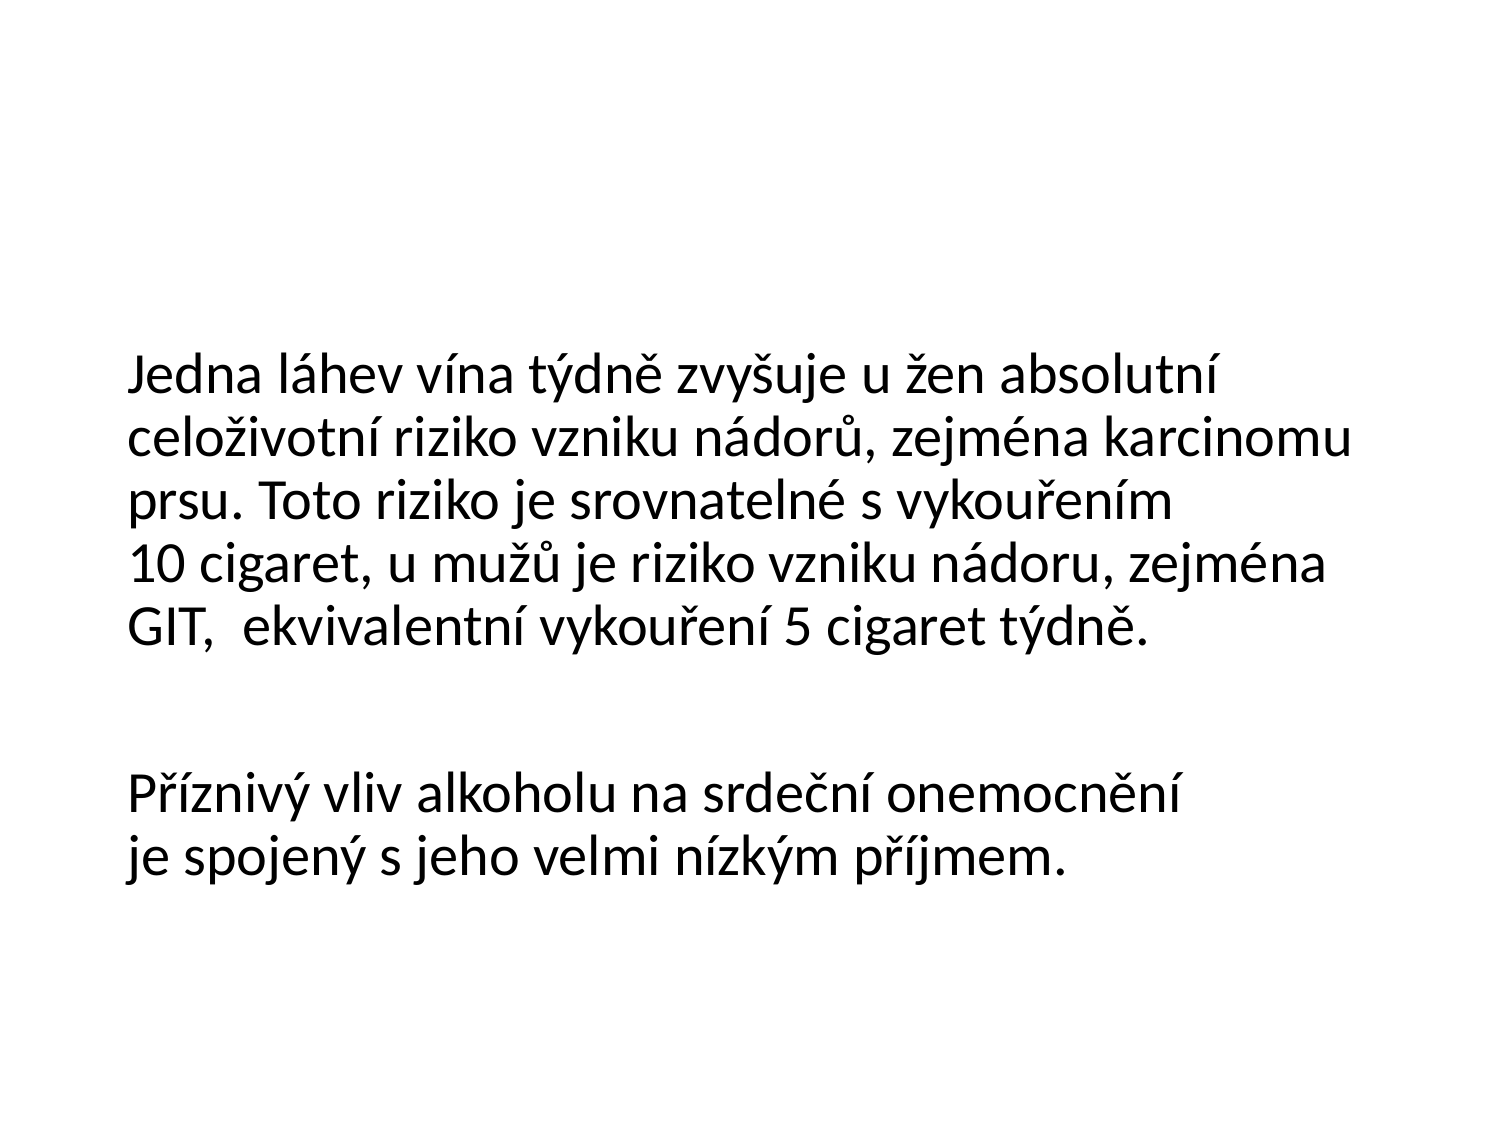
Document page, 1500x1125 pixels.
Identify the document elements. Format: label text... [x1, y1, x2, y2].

list Jedna láhev vína týdně zvyšuje u žen absolutní celoživotní riziko vzniku nádorů, zejména karcinomu prsu. Toto riziko je srovnatelné s vykouřením 10 cigaret, u mužů je riziko vzniku nádoru, zejména GIT, ekvivalentní vykouření 5 cigaret týdně. Příznivý vliv alkoholu na srdeční onemocnění je spojený s jeho velmi nízkým příjmem. [112, 160, 1388, 1000]
